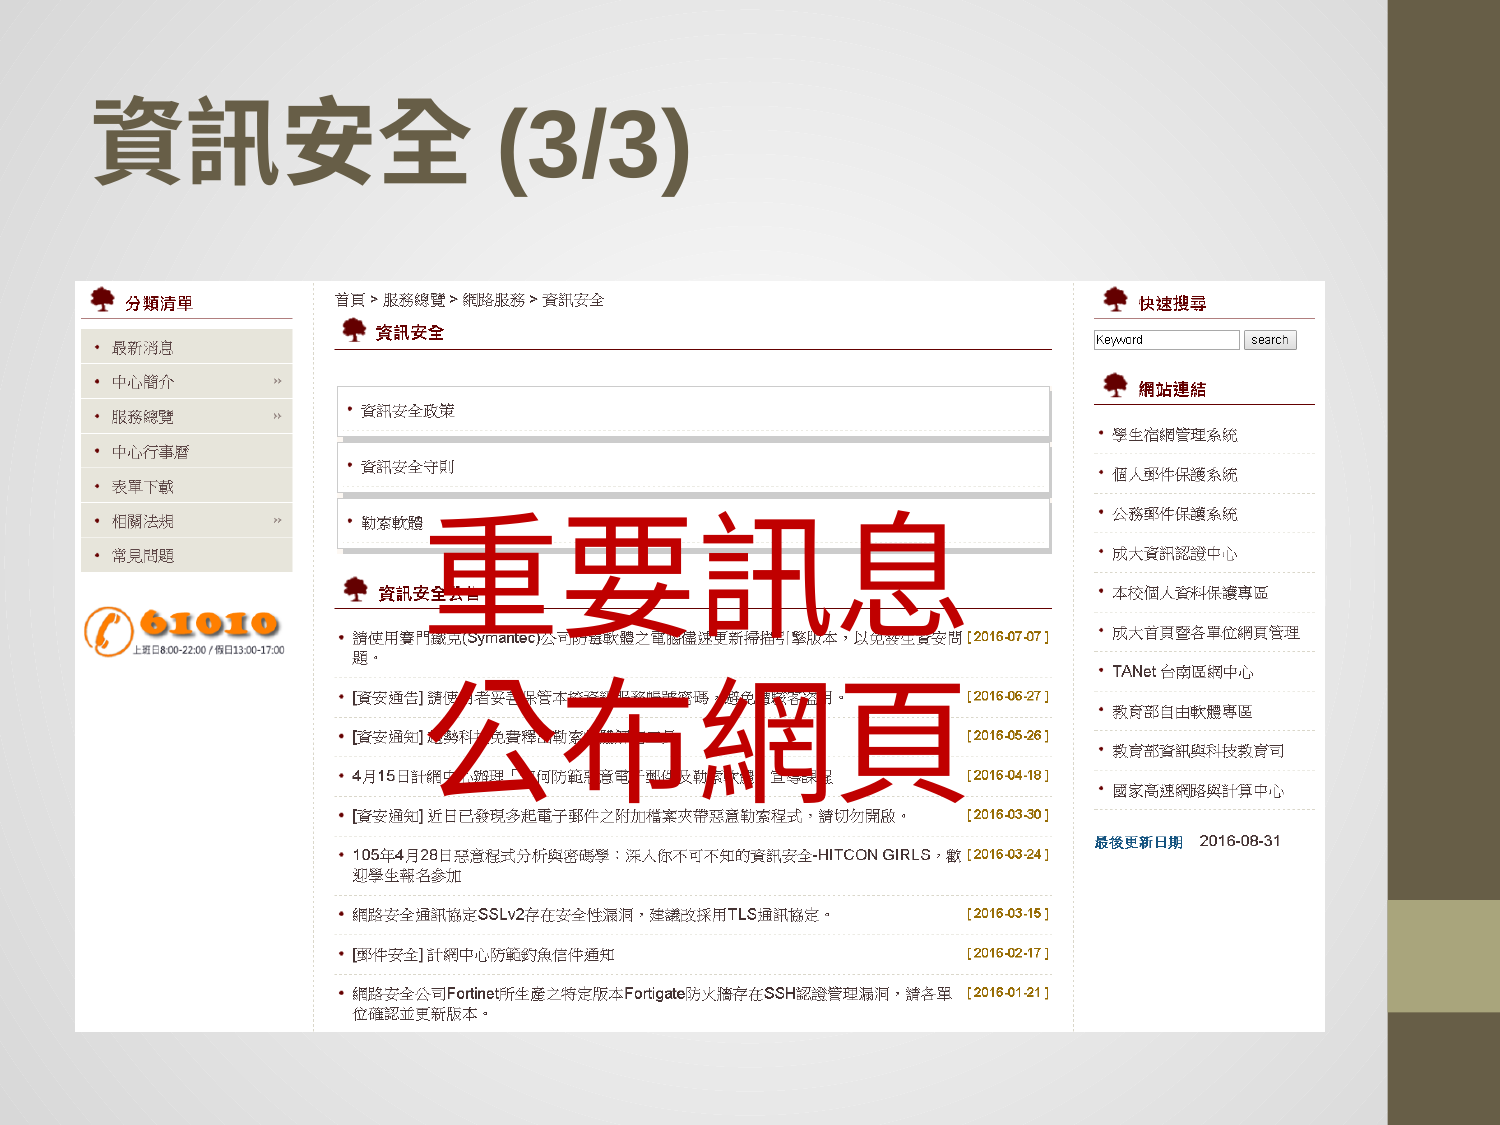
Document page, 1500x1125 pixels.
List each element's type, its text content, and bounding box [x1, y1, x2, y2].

title 資訊安全(3/3) [75, 45, 1325, 233]
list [74, 280, 1326, 1032]
